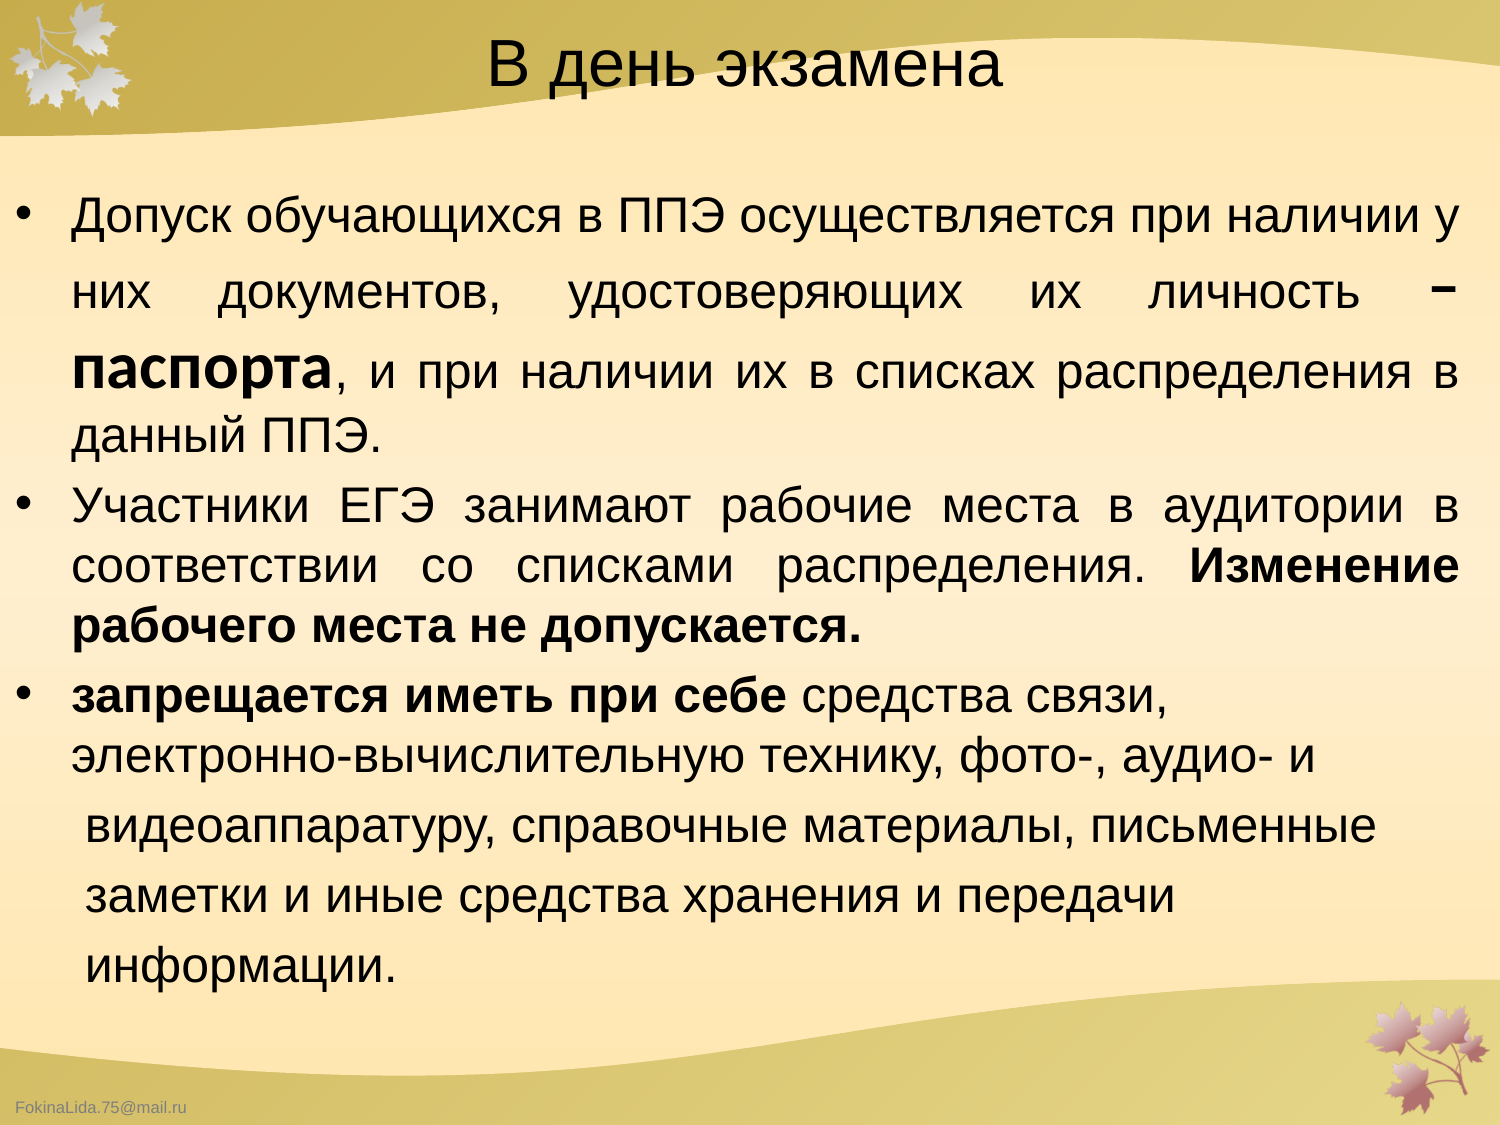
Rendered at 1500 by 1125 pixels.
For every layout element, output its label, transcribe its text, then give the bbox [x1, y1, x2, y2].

list Допуск обучающихся в ППЭ осуществляется при наличии у них документов, удостоверяющих их личность – паспорта, и при наличии их в списках распределения в данный ППЭ. Участники ЕГЭ занимают рабочие места в аудитории в соответствии со списками распределения. Изменение рабочего места не допускается. запрещается иметь при себе средства связи, электронно-вычислительную технику, фото-, аудио- и видеоаппаратуру, справочные материалы, письменные заметки и иные средства хранения и передачи информации. [0, 174, 1475, 1019]
title В день экзамена [70, 12, 1421, 113]
